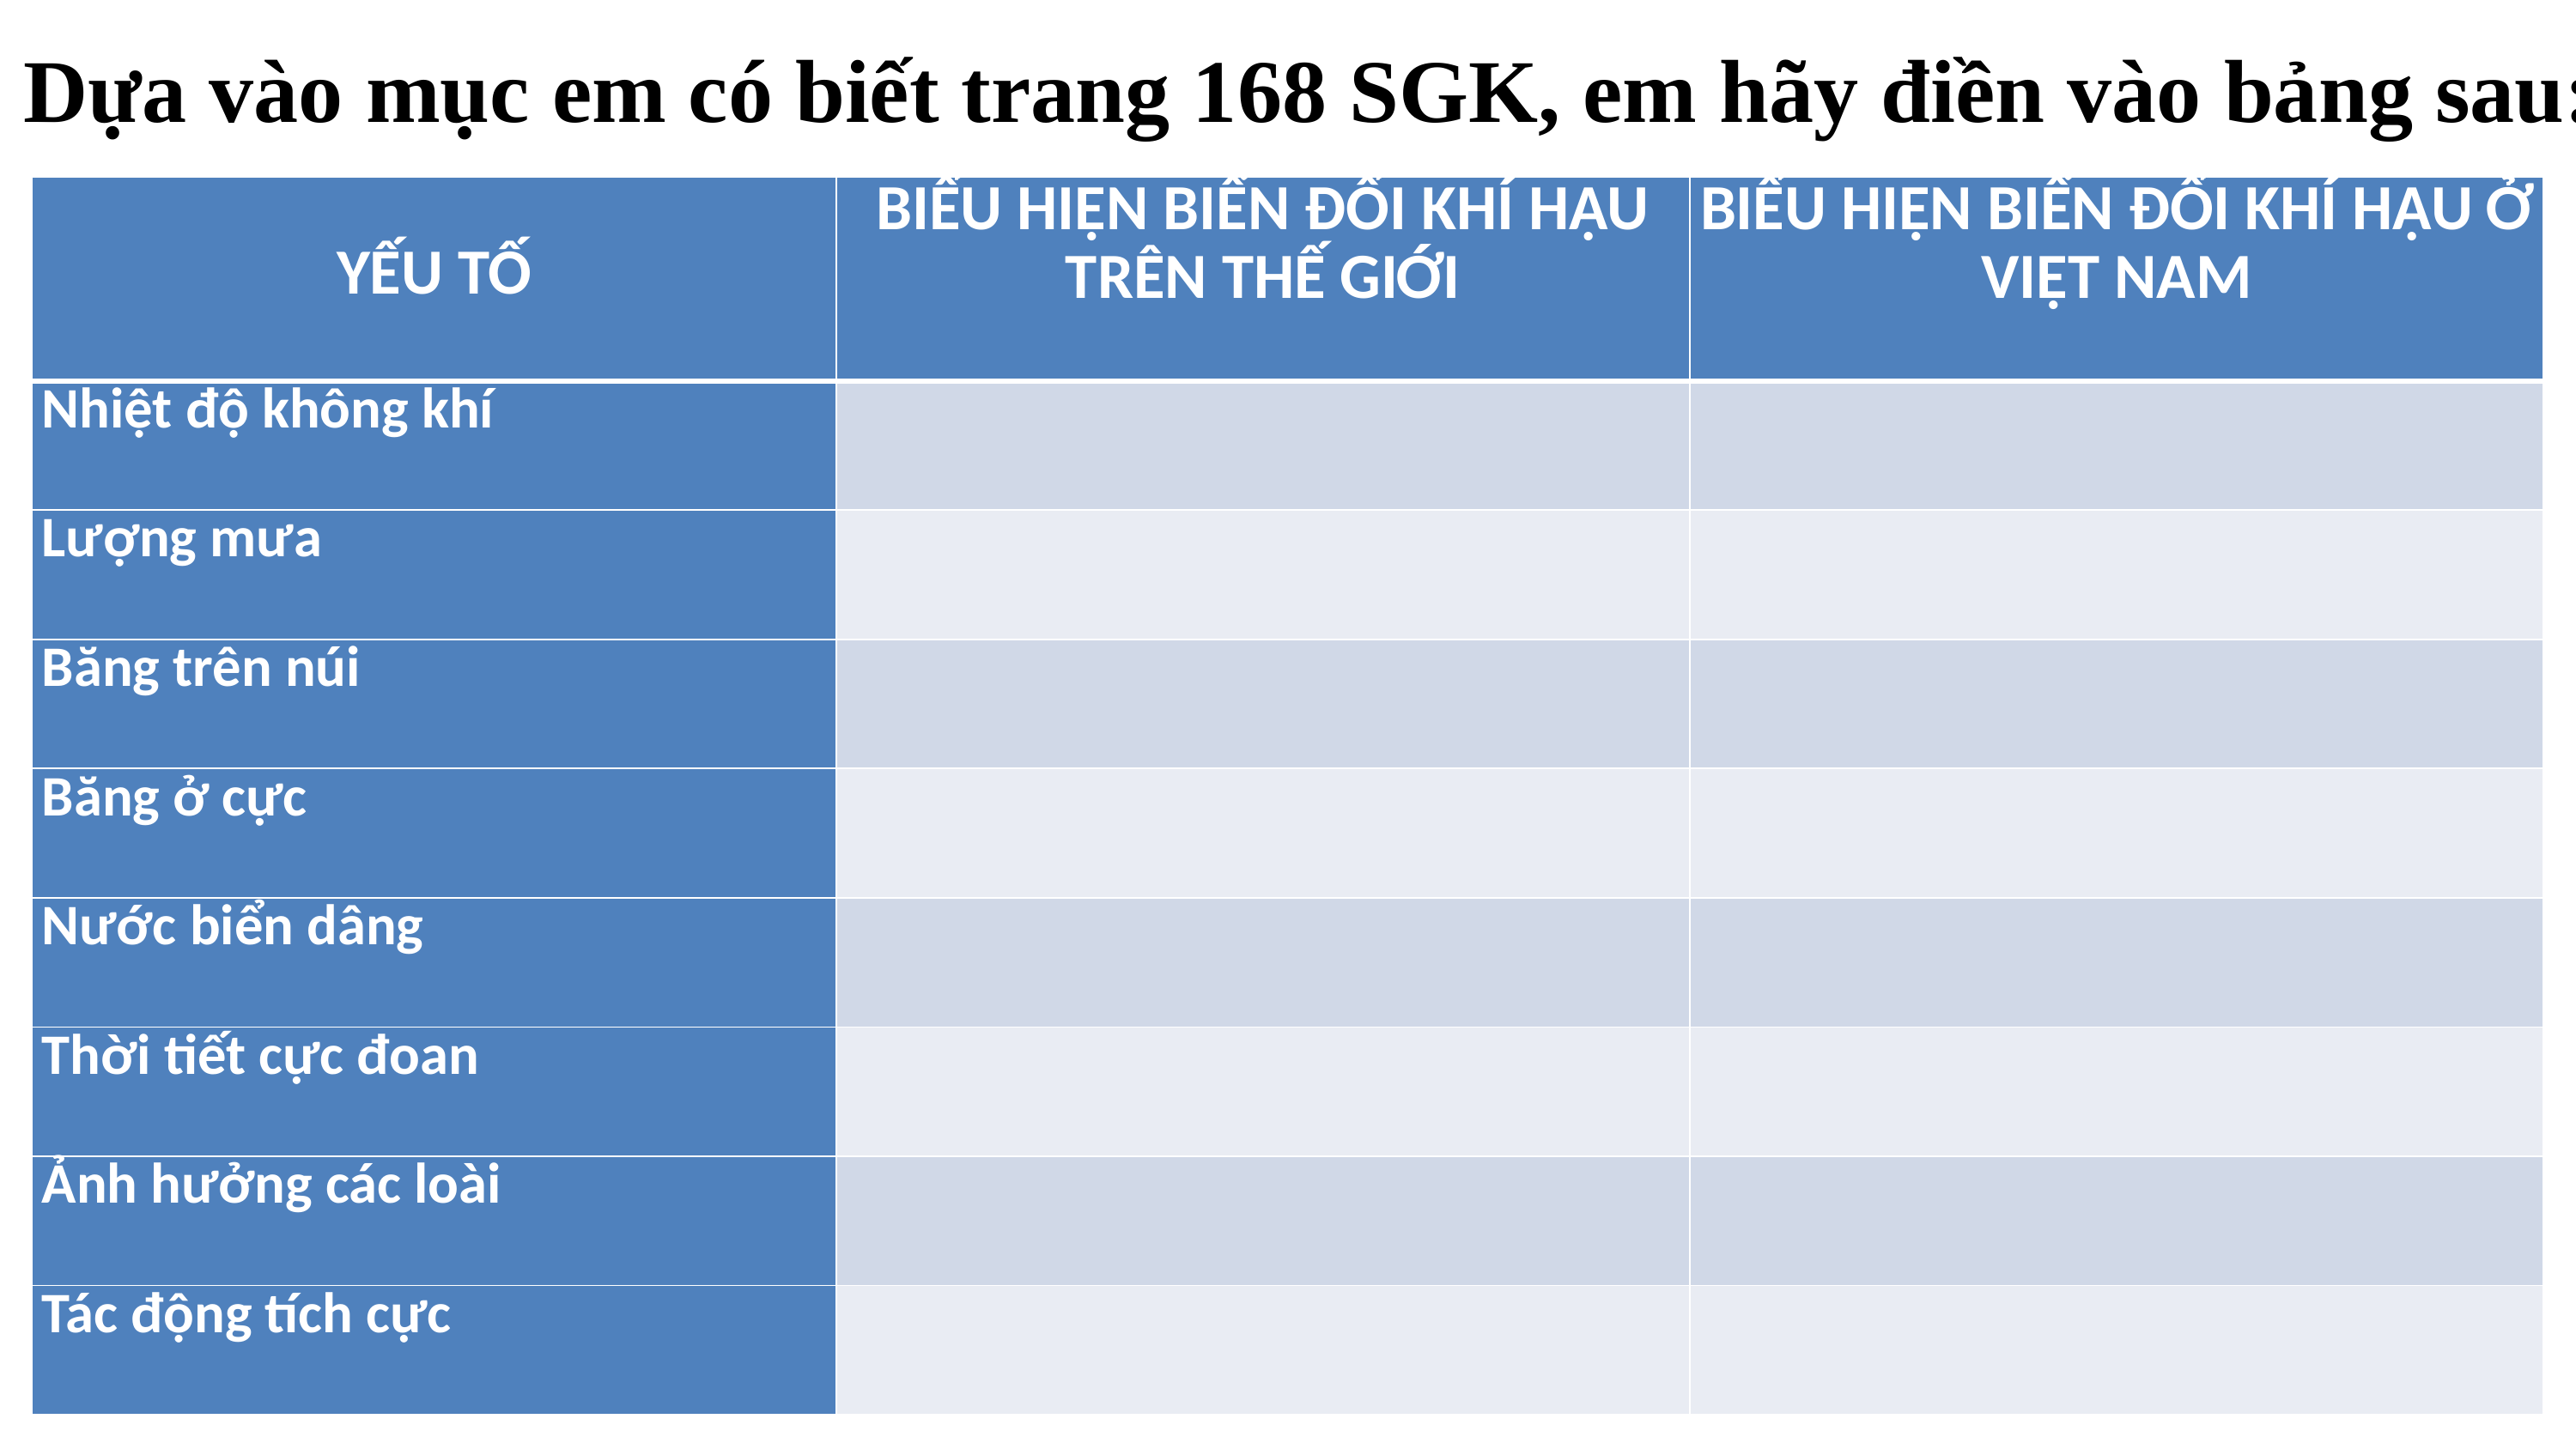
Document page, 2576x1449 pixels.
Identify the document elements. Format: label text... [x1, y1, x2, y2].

table_cell Băng trên núi [33, 640, 835, 767]
table_cell [1691, 1286, 2543, 1414]
table_cell [837, 769, 1689, 897]
table_cell Thời tiết cực đoan [33, 1028, 835, 1155]
table_cell [1691, 769, 2543, 897]
table_cell [1691, 1028, 2543, 1155]
text_box Dựa vào mục em có biết trang 168 SGK, em hãy điền vào bảng sau: [10, 27, 2576, 147]
table_cell [837, 1028, 1689, 1155]
table_cell Nước biển dâng [33, 899, 835, 1027]
table_header BIỂU HIỆN BIẾN ĐỔI KHÍ HẬU TRÊN THẾ GIỚI [837, 178, 1689, 379]
table_cell Ảnh hưởng các loài [33, 1157, 835, 1285]
table_cell [1691, 511, 2543, 639]
table_cell [1691, 384, 2543, 509]
table_cell Băng ở cực [33, 769, 835, 897]
table_header YẾU TỐ [33, 178, 835, 379]
table_cell [1691, 1157, 2543, 1285]
table_cell [837, 511, 1689, 639]
table_cell [837, 640, 1689, 767]
table_cell [837, 384, 1689, 509]
table_cell [837, 1286, 1689, 1414]
table_cell [837, 1157, 1689, 1285]
table_cell [1691, 640, 2543, 767]
table_header BIỂU HIỆN BIẾN ĐỔI KHÍ HẬU Ở VIỆT NAM [1691, 178, 2543, 379]
table_cell Tác động tích cực [33, 1286, 835, 1414]
table_cell [1691, 899, 2543, 1027]
table_cell [837, 899, 1689, 1027]
table_cell Lượng mưa [33, 511, 835, 639]
table_cell Nhiệt độ không khí [33, 384, 835, 509]
